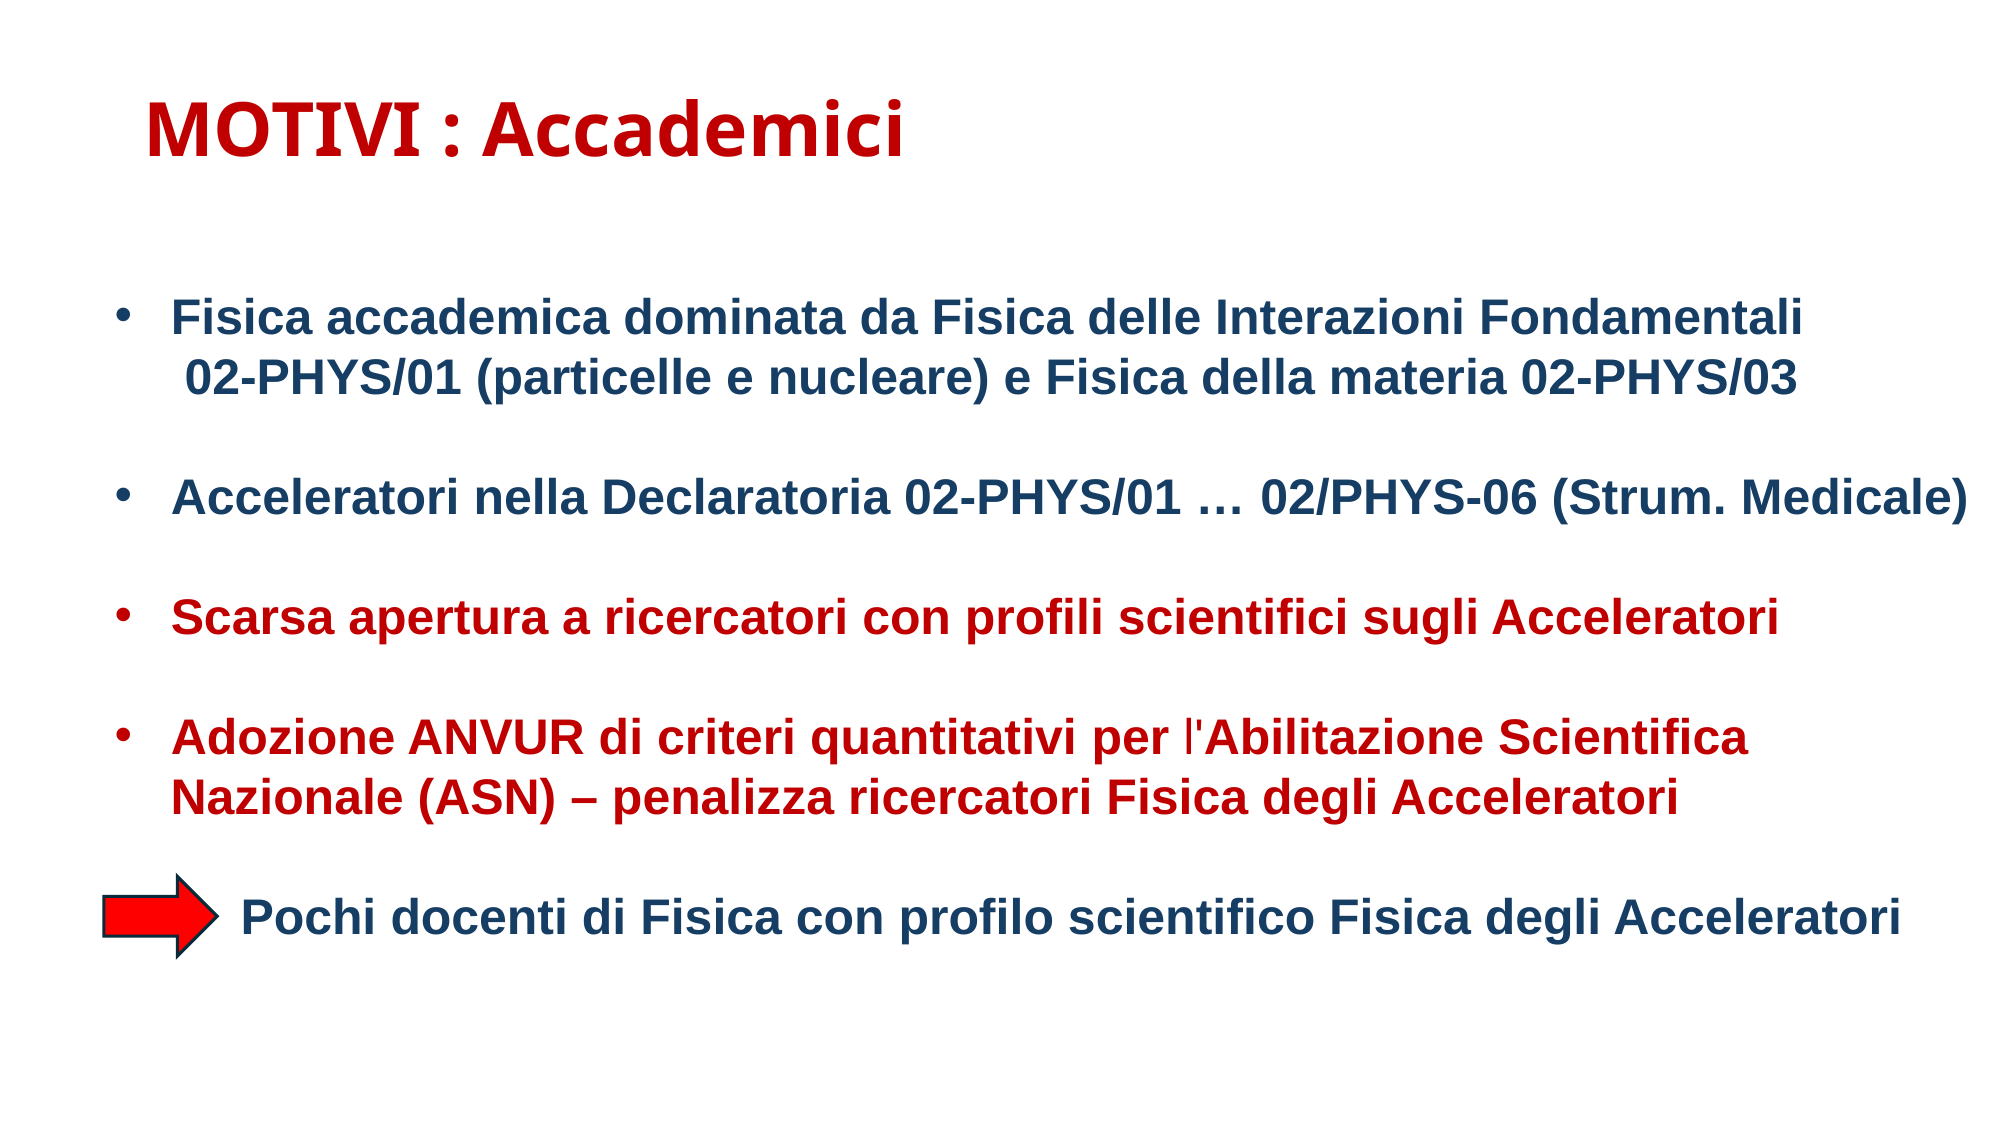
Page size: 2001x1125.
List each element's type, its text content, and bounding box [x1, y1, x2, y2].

text_box Fisica accademica dominata da Fisica delle Interazioni Fondamentali 02-PHYS/01 (particelle e nucleare) e Fisica della materia 02-PHYS/03 Acceleratori nella Declaratoria 02-PHYS/01 … 02/PHYS-06 (Strum. Medicale) Scarsa apertura a ricercatori con profili scientifici sugli Acceleratori Adozione ANVUR di criteri quantitativi per l'Abilitazione Scientifica Nazionale (ASN) – penalizza ricercatori Fisica degli Acceleratori Pochi docenti di Fisica con profilo scientifico Fisica degli Acceleratori [99, 156, 1985, 1012]
text_box MOTIVI : Accademici [128, 74, 922, 156]
text_box [102, 872, 220, 960]
